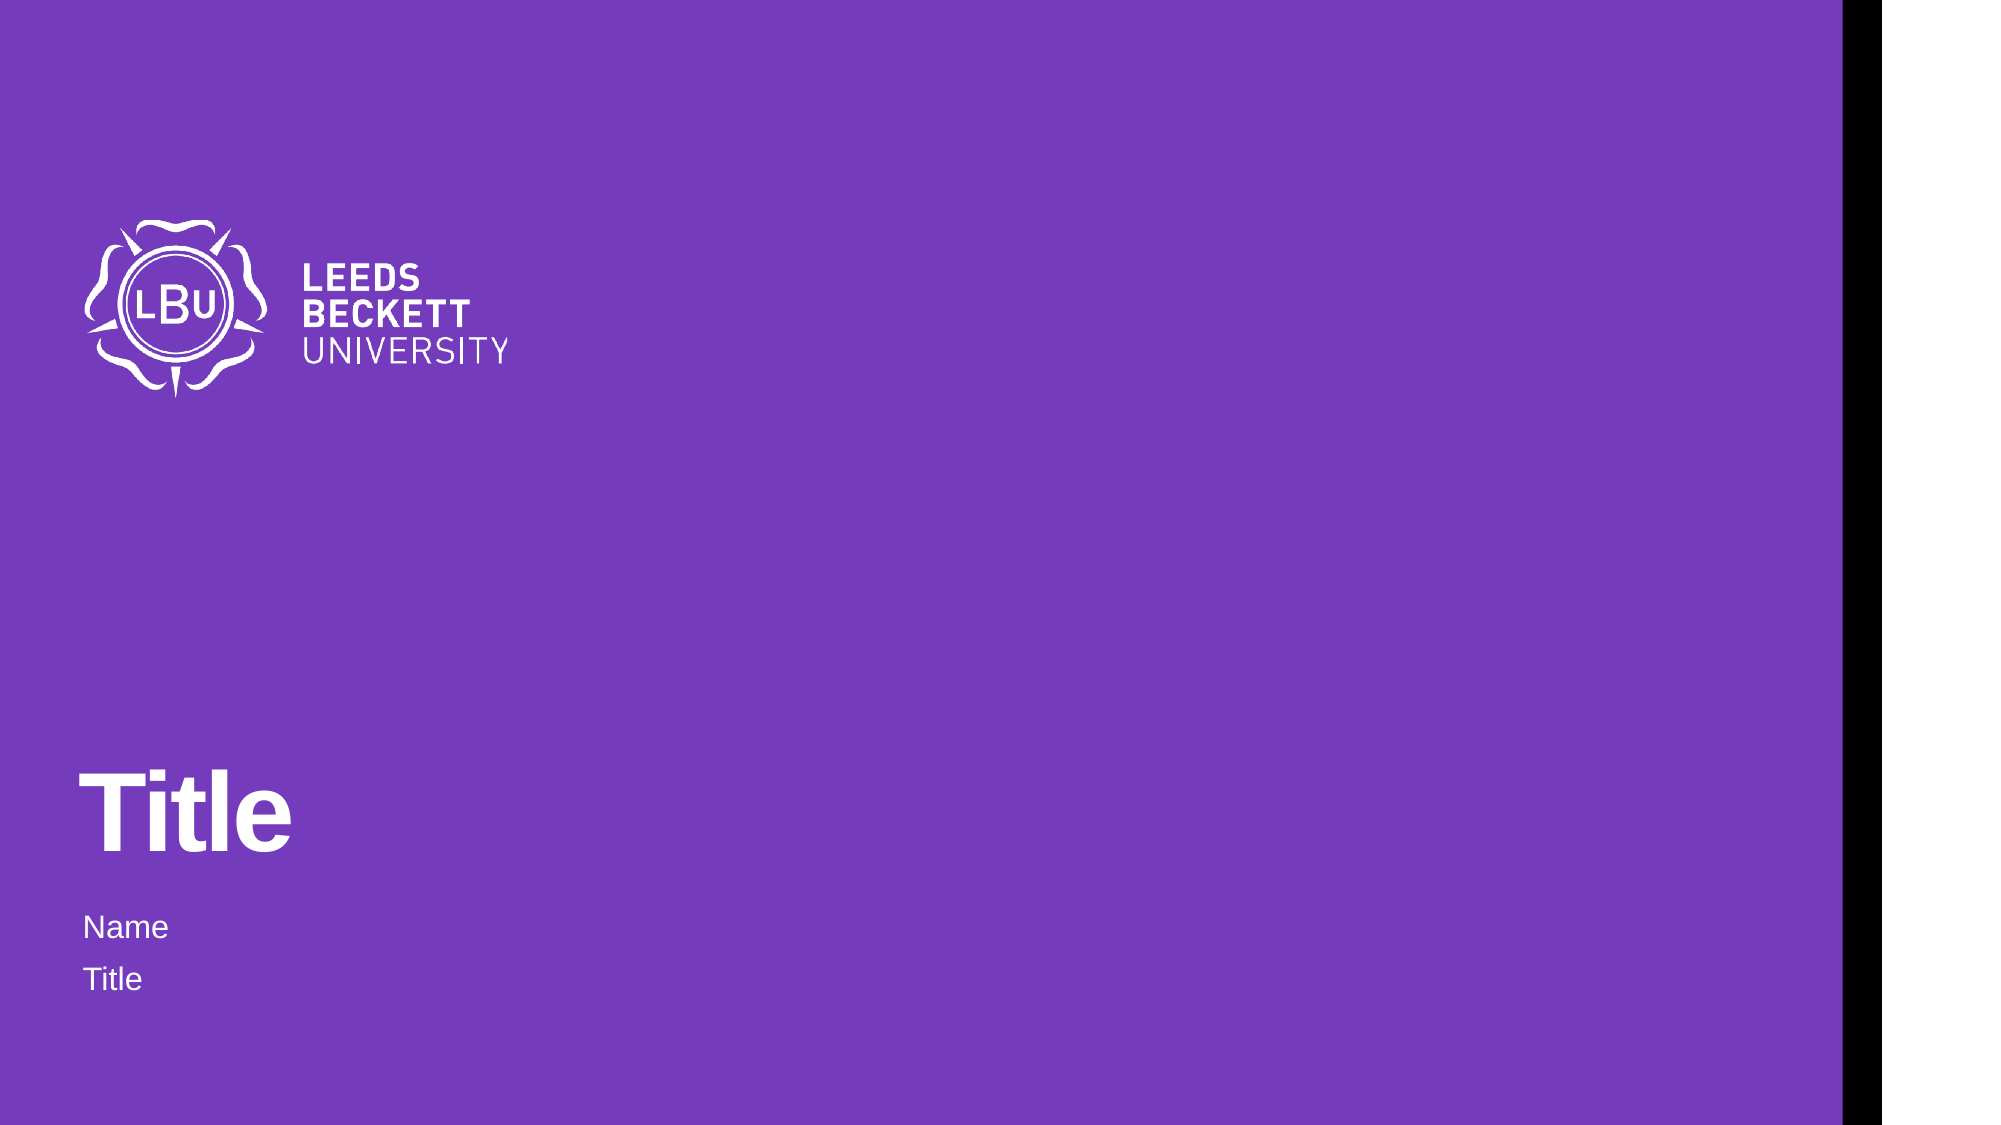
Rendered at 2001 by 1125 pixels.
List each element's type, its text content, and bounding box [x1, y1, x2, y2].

subtitle Name Title [82, 905, 1766, 997]
title Title [78, 496, 1767, 877]
